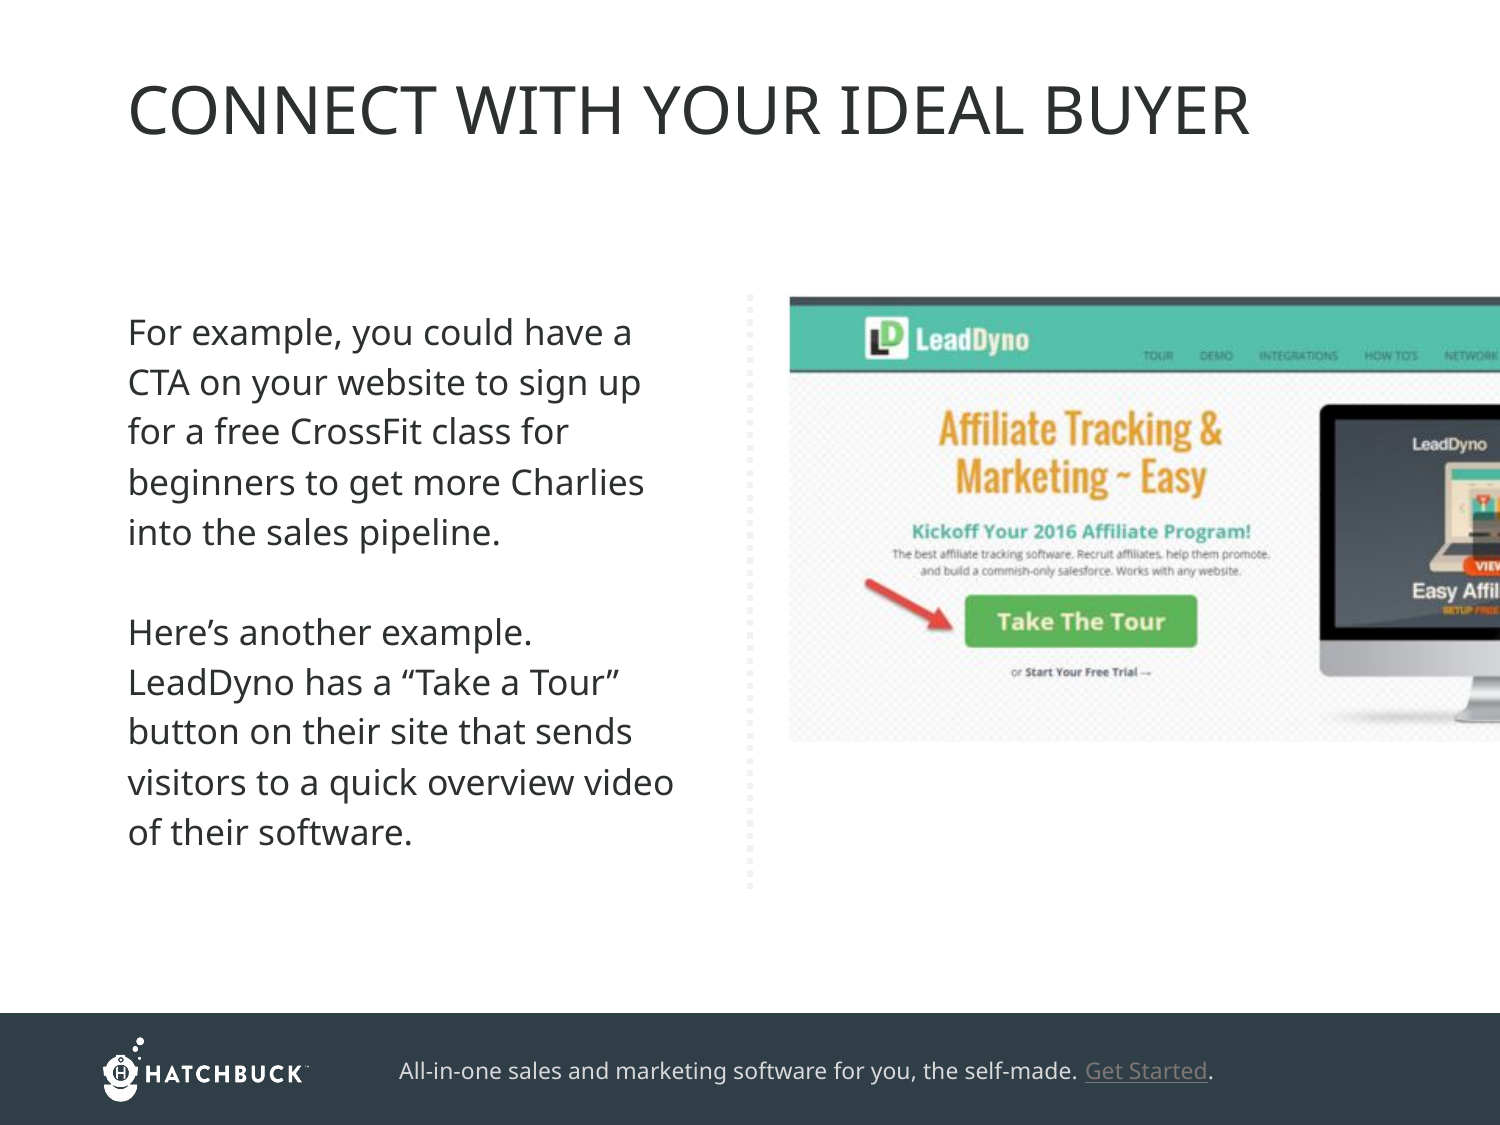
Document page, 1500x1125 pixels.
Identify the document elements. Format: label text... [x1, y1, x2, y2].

list CONNECT WITH YOUR IDEAL BUYER [112, 90, 1388, 241]
picture [787, 294, 1500, 742]
picture [103, 1037, 309, 1102]
list For example, you could have a CTA on your website to sign up for a free CrossFit class for beginners to get more Charlies into the sales pipeline. Here’s another example. LeadDyno has a “Take a Tour” button on their site that sends visitors to a quick overview video of their software. [112, 294, 713, 954]
